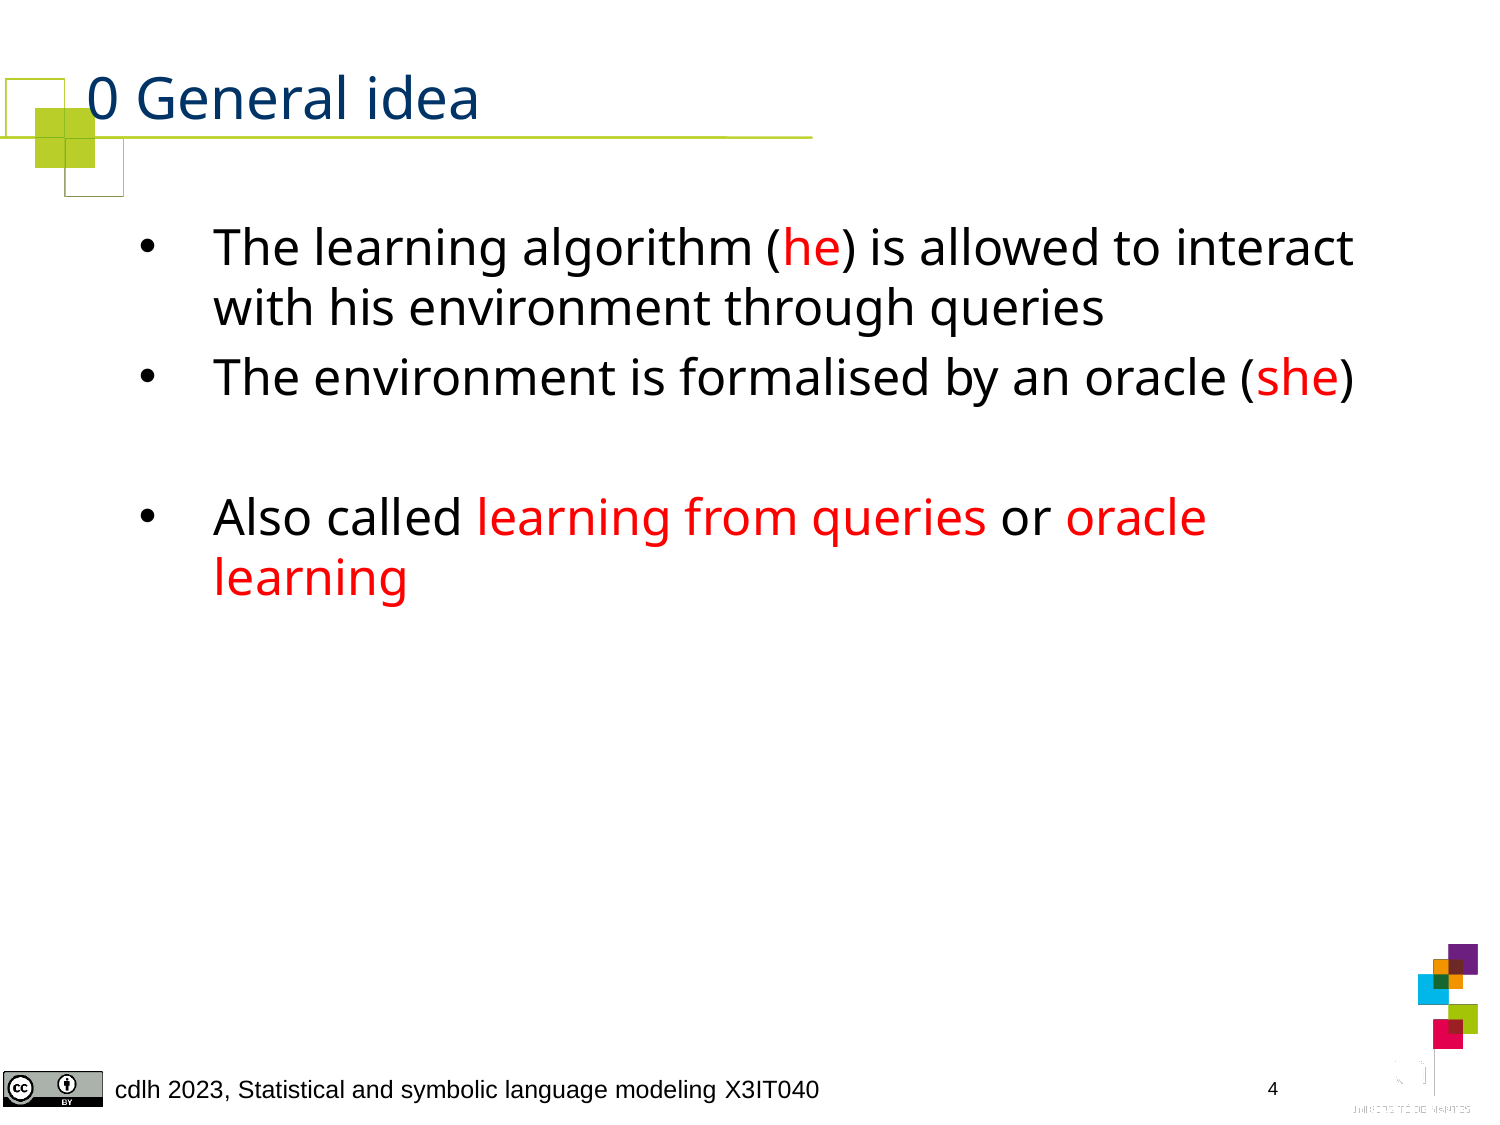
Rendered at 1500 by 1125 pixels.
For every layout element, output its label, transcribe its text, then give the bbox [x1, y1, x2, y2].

picture [3, 1071, 103, 1107]
list The learning algorithm (he) is allowed to interact with his environment through queries The environment is formalised by an oracle (she) Also called learning from queries or oracle learning [123, 208, 1424, 988]
slide_number 4 [1193, 1058, 1294, 1118]
picture [1351, 944, 1478, 1113]
picture [5, 78, 124, 197]
title 0 General idea [80, 0, 1310, 138]
